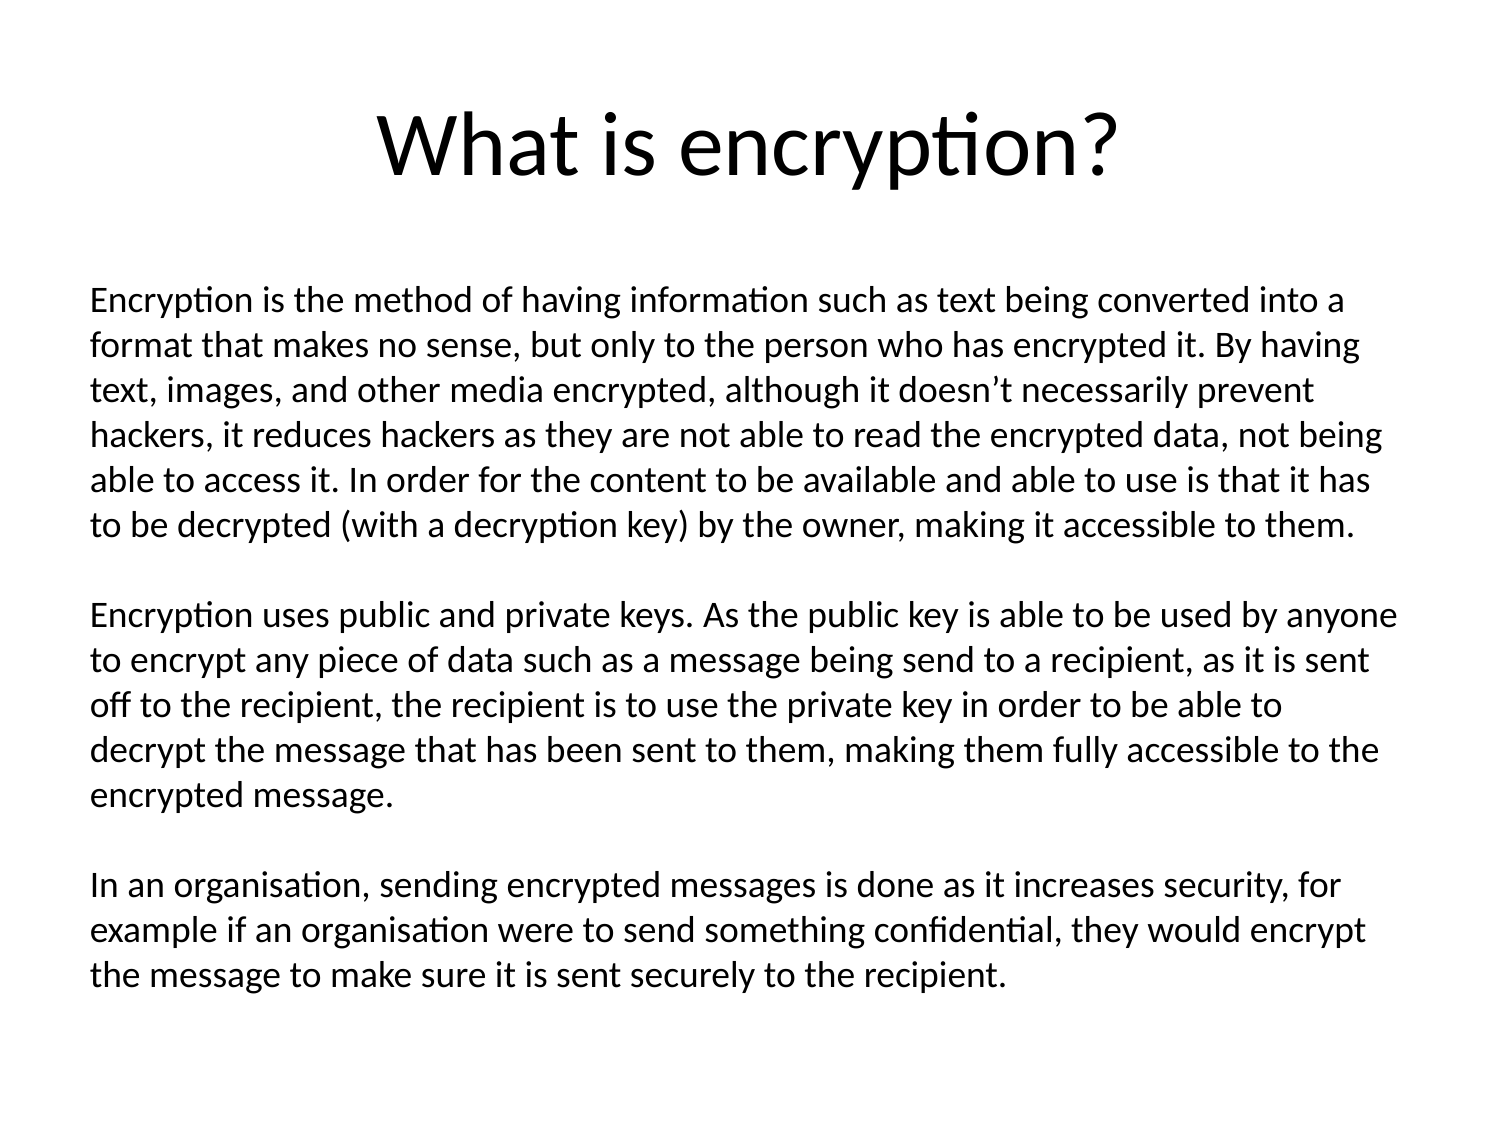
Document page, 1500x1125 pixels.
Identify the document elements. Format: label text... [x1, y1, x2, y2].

title What is encryption? [75, 45, 1425, 233]
text_box Encryption is the method of having information such as text being converted into a format that makes no sense, but only to the person who has encrypted it. By having text, images, and other media encrypted, although it doesn’t necessarily prevent hackers, it reduces hackers as they are not able to read the encrypted data, not being able to access it. In order for the content to be available and able to use is that it has to be decrypted (with a decryption key) by the owner, making it accessible to them. Encryption uses public and private keys. As the public key is able to be used by anyone to encrypt any piece of data such as a message being send to a recipient, as it is sent off to the recipient, the recipient is to use the private key in order to be able to decrypt the message that has been sent to them, making them fully accessible to the encrypted message. In an organisation, sending encrypted messages is done as it increases security, for example if an organisation were to send something confidential, they would encrypt the message to make sure it is sent securely to the recipient. [75, 267, 1424, 1047]
